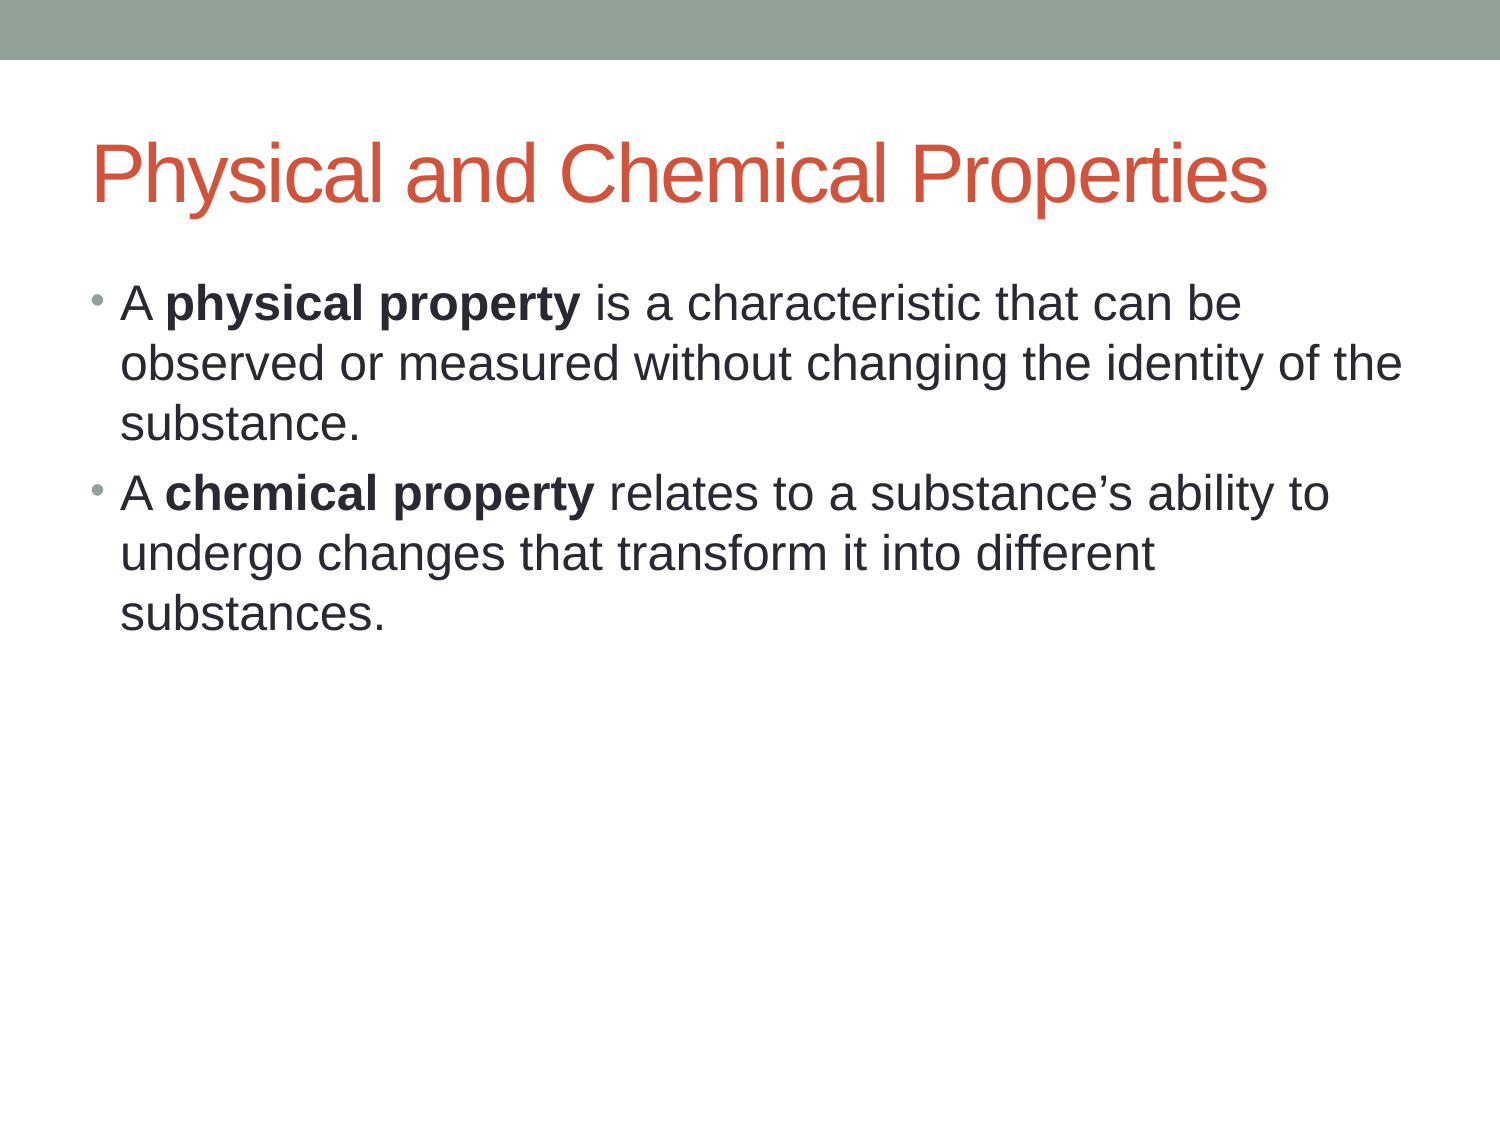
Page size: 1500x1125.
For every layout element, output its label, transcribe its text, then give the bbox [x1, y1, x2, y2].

title Physical and Chemical Properties [75, 87, 1425, 250]
list A physical property is a characteristic that can be observed or measured without changing the identity of the substance. A chemical property relates to a substance’s ability to undergo changes that transform it into different substances. [75, 262, 1425, 1063]
